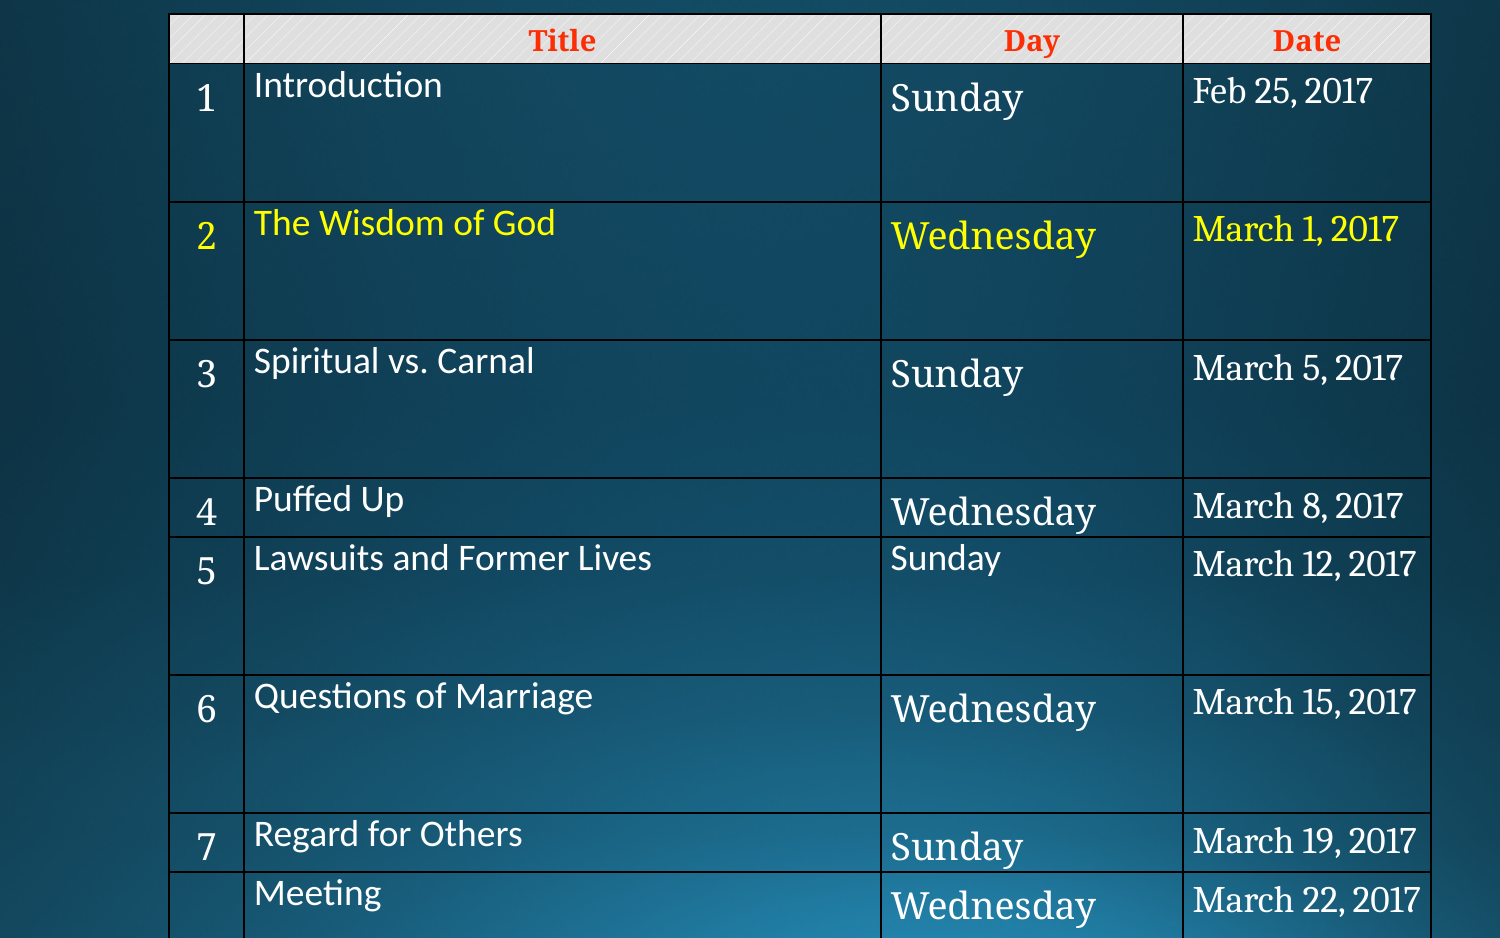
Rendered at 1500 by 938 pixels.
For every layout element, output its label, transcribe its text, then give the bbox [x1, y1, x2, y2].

table_cell Wednesday [882, 873, 1182, 938]
picture [0, 0, 1500, 938]
table_cell Wednesday [882, 203, 1182, 339]
table_cell Sunday [882, 538, 1182, 674]
table_cell Questions of Marriage [245, 676, 880, 812]
table_cell 5 [170, 538, 243, 674]
table_cell Sunday [882, 814, 1182, 871]
table_cell March 12, 2017 [1184, 538, 1430, 674]
table_cell Regard for Others [245, 814, 880, 871]
table_cell 4 [170, 479, 243, 536]
table_cell Lawsuits and Former Lives [245, 538, 880, 674]
table_cell Wednesday [882, 676, 1182, 812]
table_cell Wednesday [882, 479, 1182, 536]
table_header Date [1184, 15, 1430, 63]
table_header Day [882, 15, 1182, 63]
table_cell March 1, 2017 [1184, 203, 1430, 339]
table_cell Puffed Up [245, 479, 880, 536]
table_cell Spiritual vs. Carnal [245, 341, 880, 477]
table_cell March 5, 2017 [1184, 341, 1430, 477]
table_cell Meeting [245, 873, 880, 938]
table_cell Sunday [882, 64, 1182, 201]
table_cell Introduction [245, 64, 880, 201]
table_cell March 19, 2017 [1184, 814, 1430, 871]
table_cell Feb 25, 2017 [1184, 64, 1430, 201]
table_cell The Wisdom of God [245, 203, 880, 339]
table_header [170, 15, 243, 63]
table_cell 3 [170, 341, 243, 477]
table_cell 6 [170, 676, 243, 812]
table_cell March 15, 2017 [1184, 676, 1430, 812]
table_cell 7 [170, 814, 243, 871]
table_header Title [245, 15, 880, 63]
table_cell March 8, 2017 [1184, 479, 1430, 536]
table_cell Sunday [882, 341, 1182, 477]
table_cell 2 [170, 203, 243, 339]
table_cell 1 [170, 64, 243, 201]
table_cell [170, 873, 243, 938]
table_cell March 22, 2017 [1184, 873, 1430, 938]
